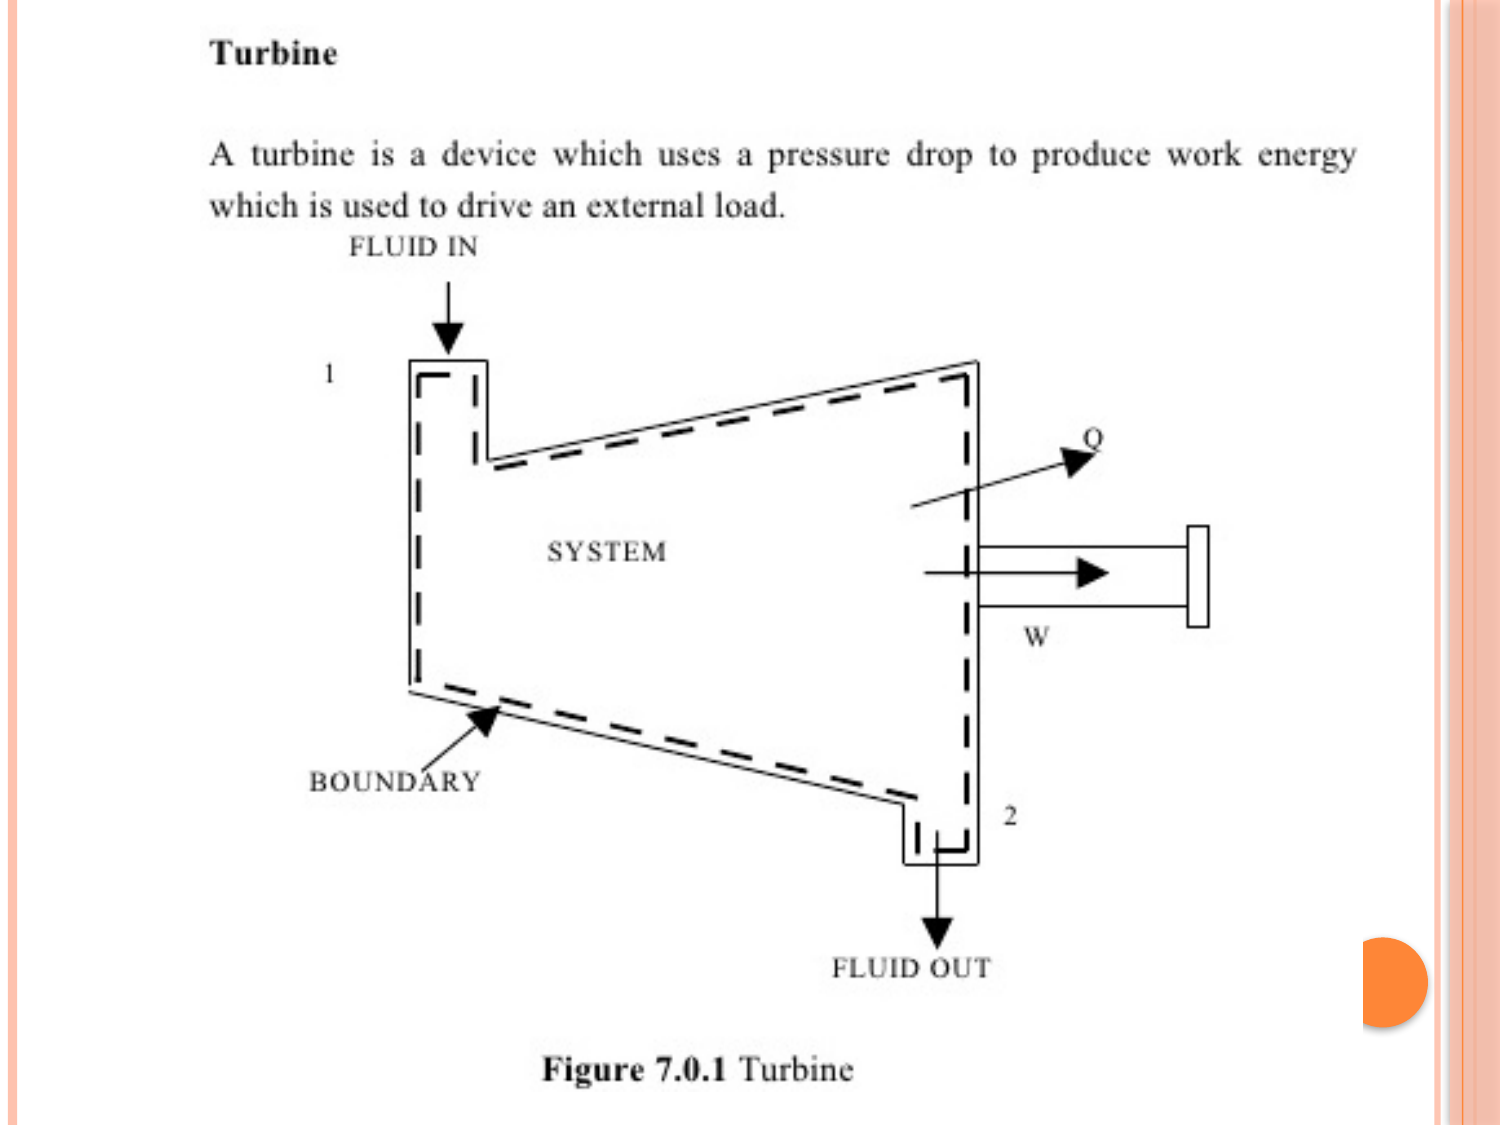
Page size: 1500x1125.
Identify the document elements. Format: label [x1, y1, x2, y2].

picture [199, 24, 1363, 1093]
